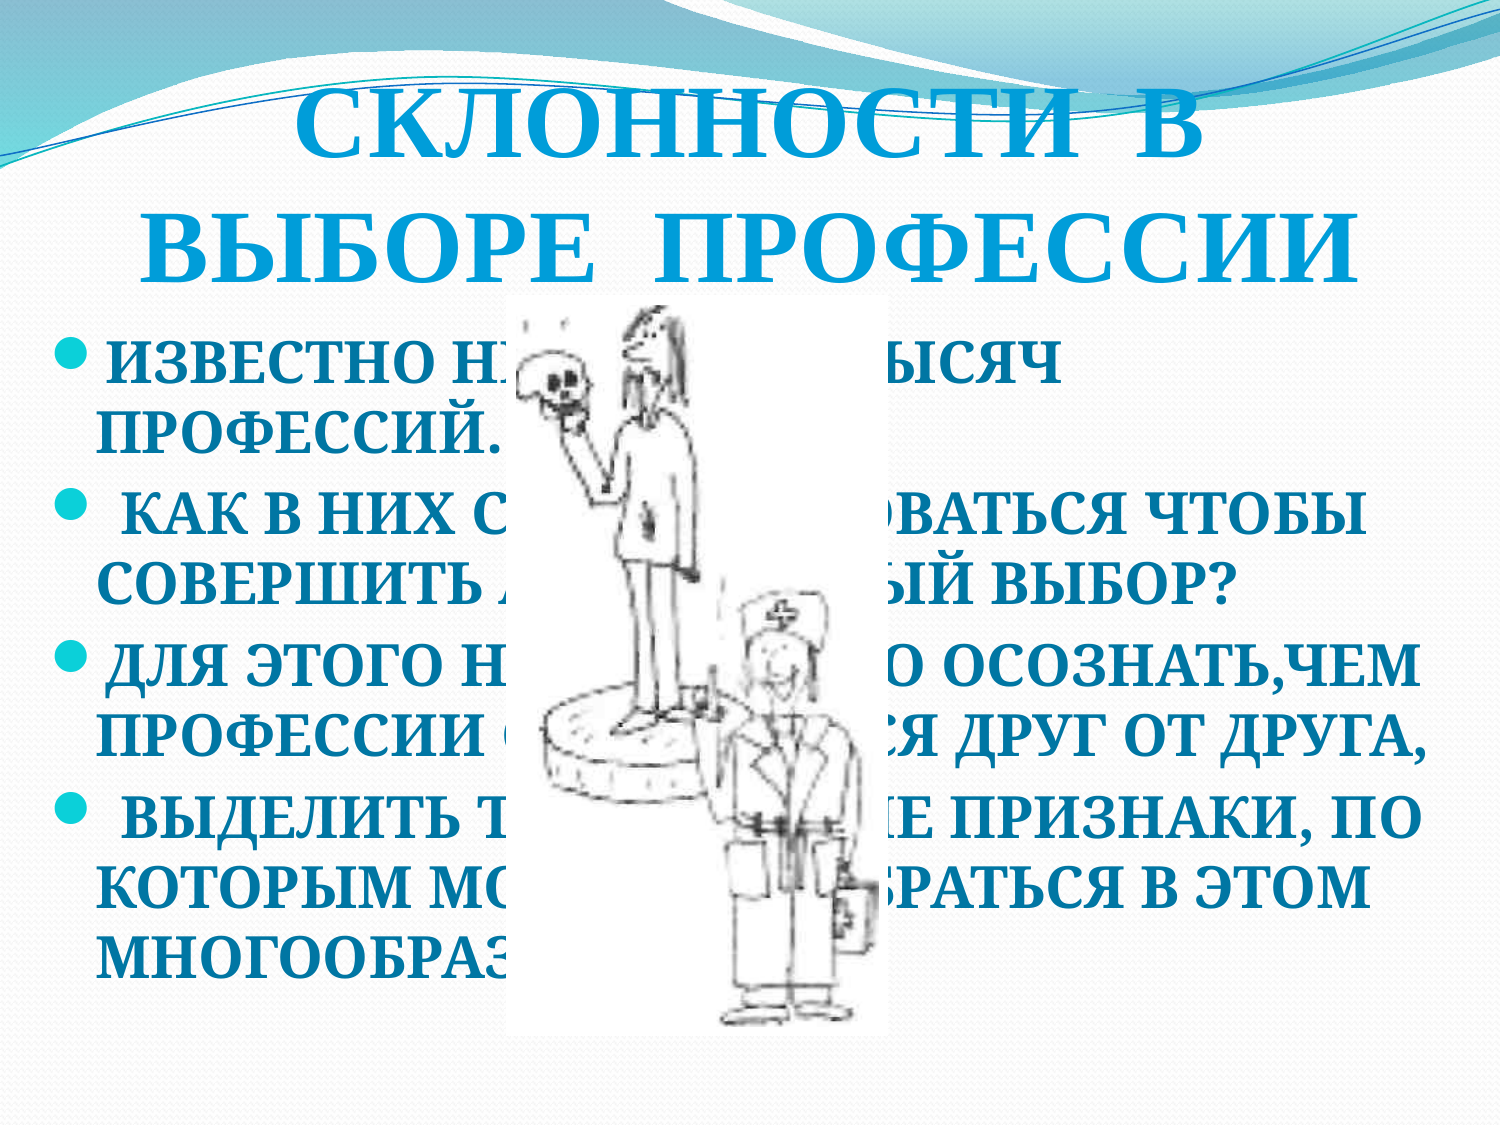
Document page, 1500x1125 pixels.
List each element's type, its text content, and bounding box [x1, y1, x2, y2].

picture [515, 304, 880, 1028]
title СКЛОННОСТИ В ВЫБОРЕ ПРОФЕССИИ [75, 35, 1425, 303]
list ИЗВЕСТНО НЕСКОЛЬКО ТЫСЯЧ ПРОФЕССИЙ. КАК В НИХ СОРИЕНТИРОВАТЬСЯ ЧТОБЫ СОВЕРШИТЬ АДЕККВАТНЫЙ ВЫБОР? ДЛЯ ЭТОГО НУЖНО ЧЕТКО ОСОЗНАТЬ,ЧЕМ ПРОФЕССИИ ОТЛИЧАЮТСЯ ДРУГ ОТ ДРУГА, ВЫДЕЛИТЬ ТЕ КЛЮЧЕВЫЕ ПРИЗНАКИ, ПО КОТОРЫМ МОЖНО РАЗОБРАТЬСЯ В ЭТОМ МНОГООБРАЗИИ… [35, 317, 1465, 1079]
